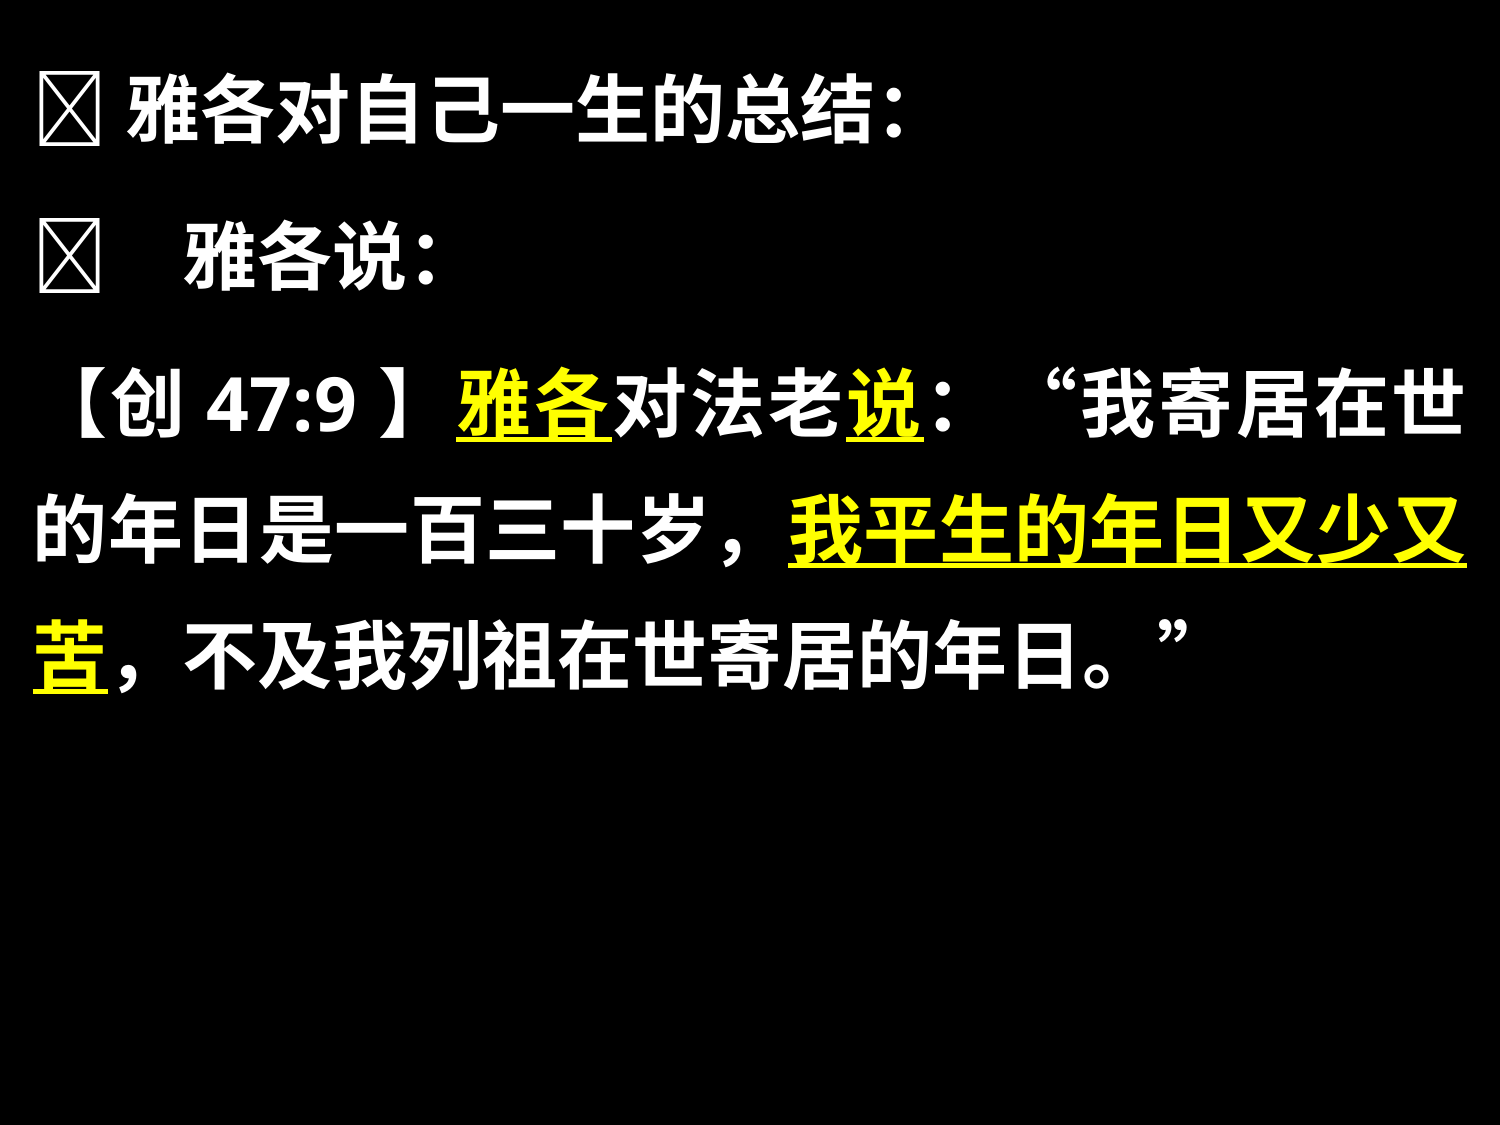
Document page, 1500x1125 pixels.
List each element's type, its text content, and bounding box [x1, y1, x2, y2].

list 雅各对自己一生的总结：  雅各说： 【创47:9】雅各对法老说：“我寄居在世的年日是一百三十岁，我平生的年日又少又苦，不及我列祖在世寄居的年日。” [17, 19, 1483, 1106]
